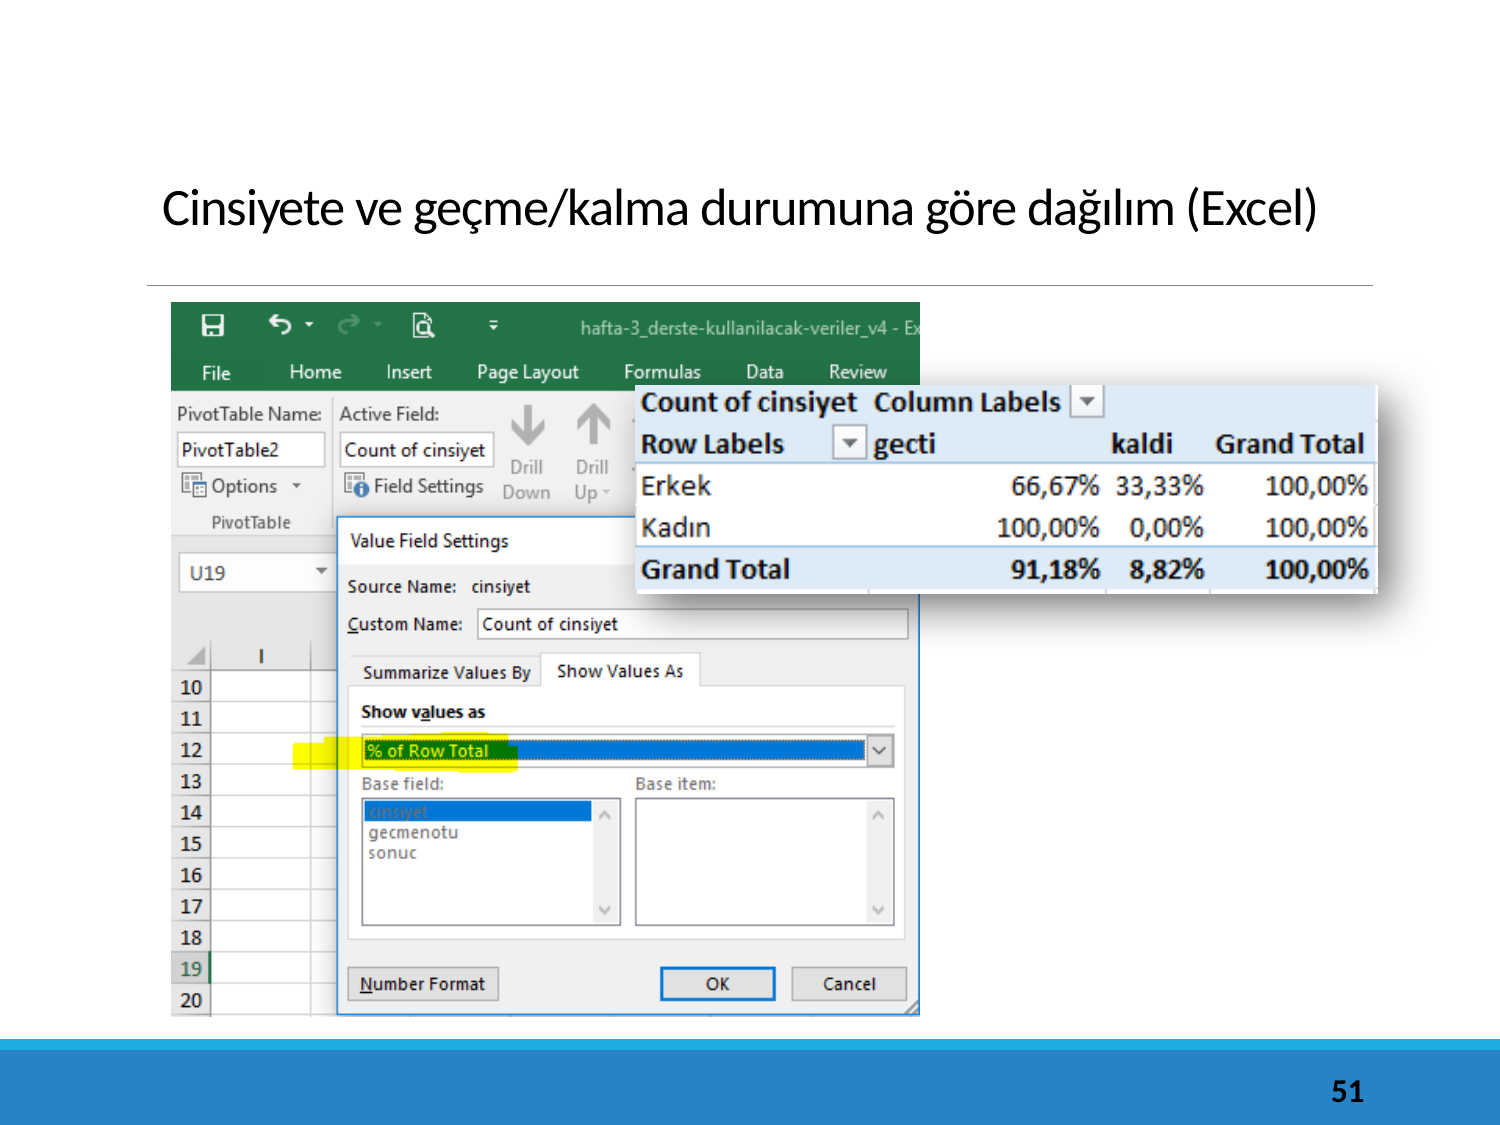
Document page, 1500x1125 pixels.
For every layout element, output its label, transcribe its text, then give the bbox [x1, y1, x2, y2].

slide_number 51 [1218, 1059, 1380, 1120]
title Cinsiyete ve geçme/kalma durumuna göre dağılım (Excel) [147, 125, 1353, 244]
picture [170, 302, 1379, 1018]
